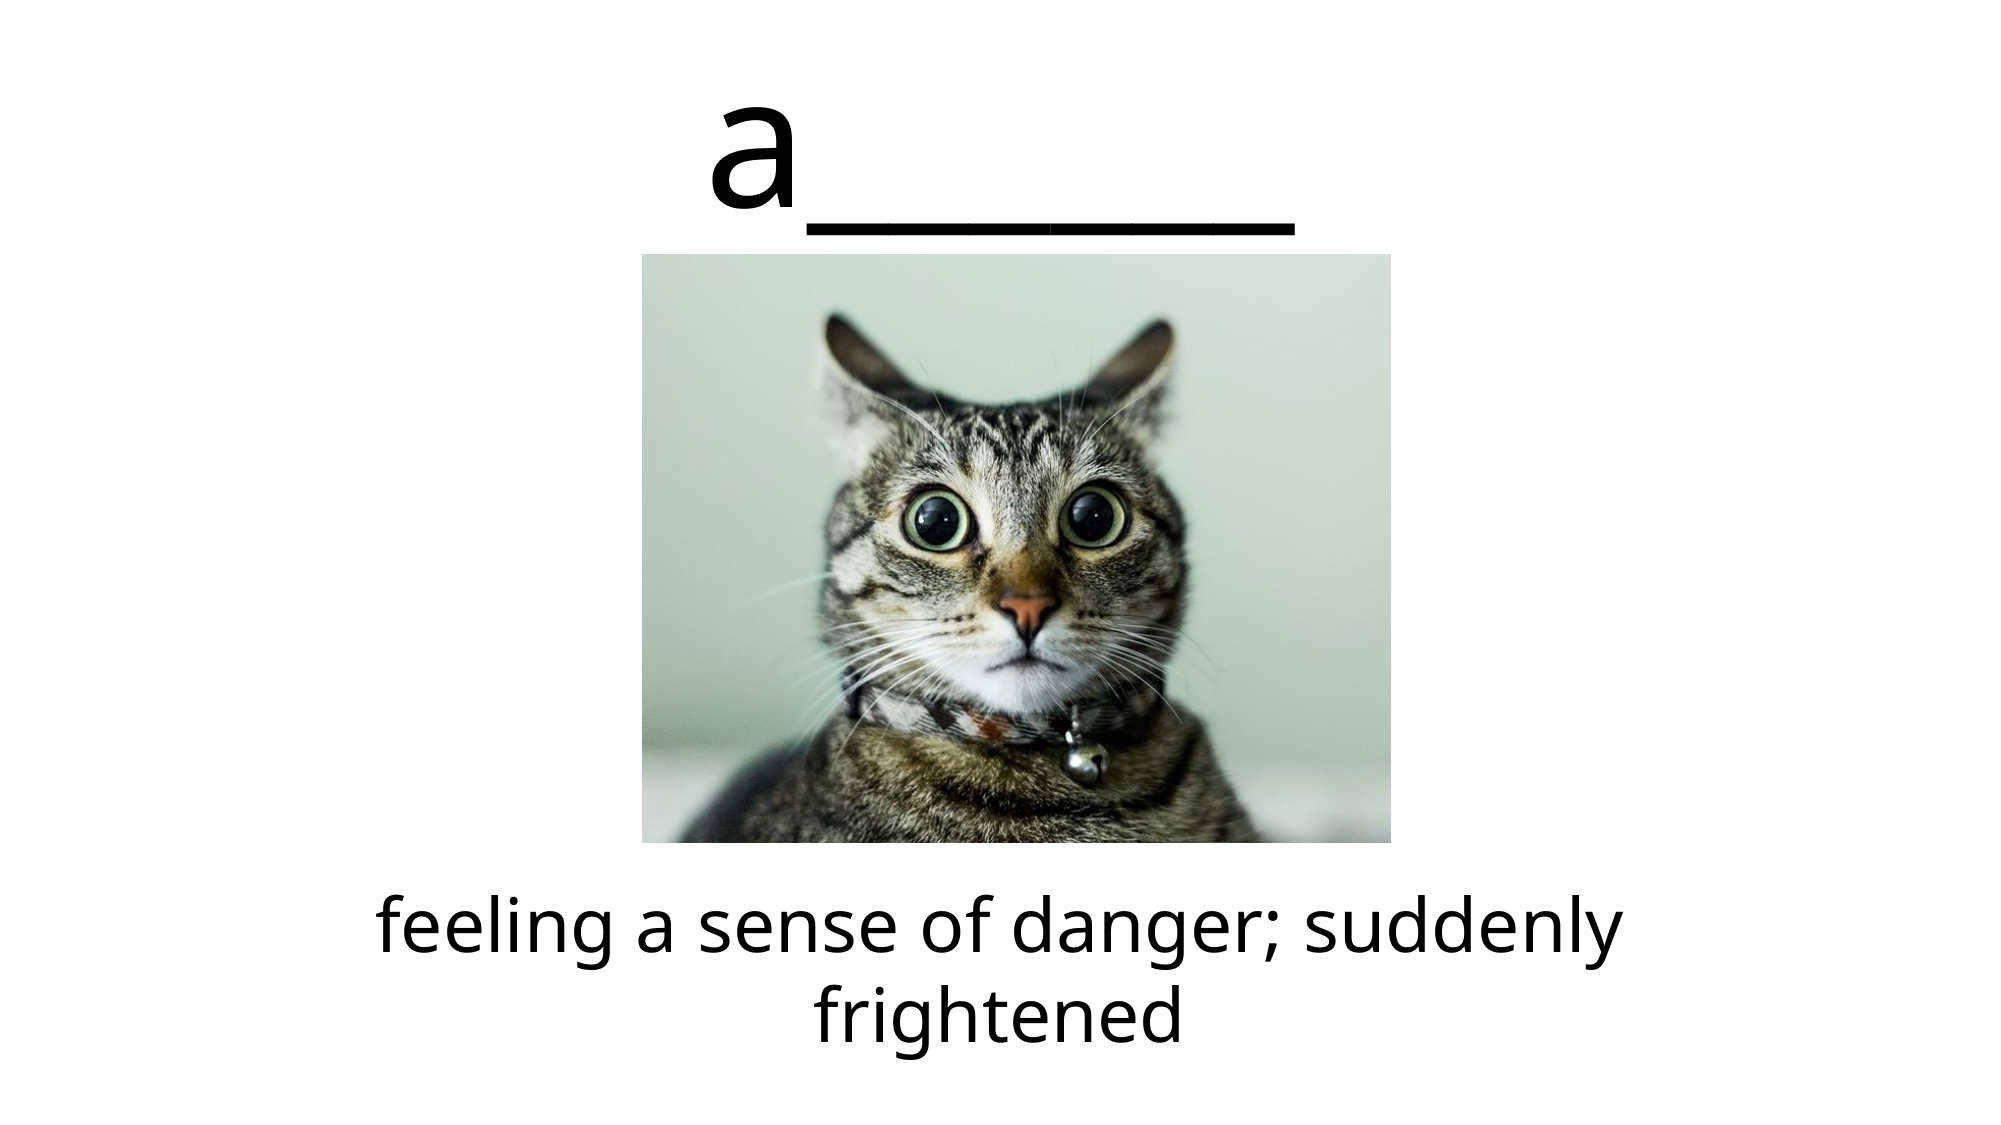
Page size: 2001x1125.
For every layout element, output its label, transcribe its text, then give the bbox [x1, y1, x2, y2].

title a______ [249, 100, 1750, 255]
picture [642, 254, 1391, 843]
text_box feeling a sense of danger; suddenly frightened [249, 869, 1750, 1065]
